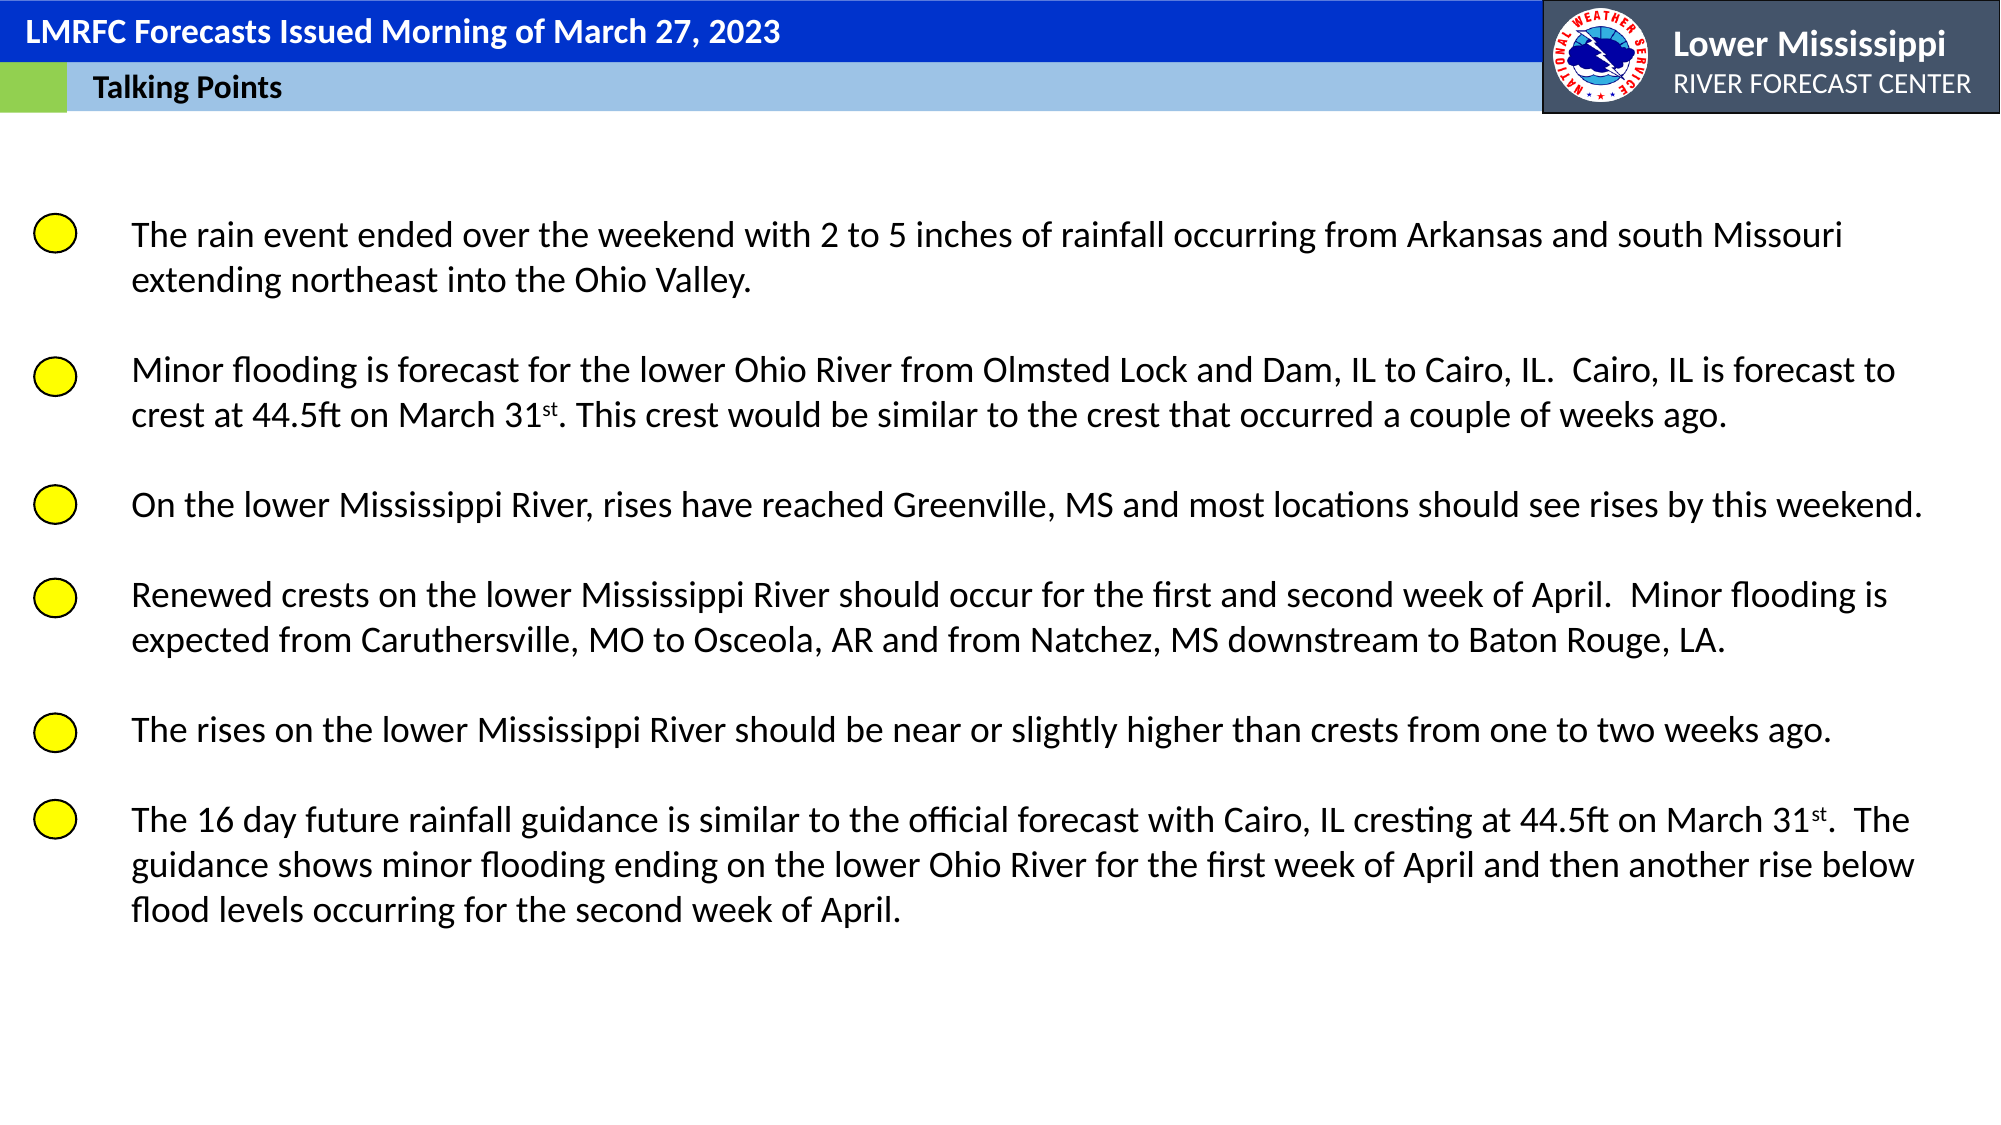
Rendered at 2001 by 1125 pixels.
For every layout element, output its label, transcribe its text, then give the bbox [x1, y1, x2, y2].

text_box Talking Points [78, 58, 1481, 113]
text_box [0, 63, 68, 114]
text_box The rain event ended over the weekend with 2 to 5 inches of rainfall occurring from Arkansas and south Missouri extending northeast into the Ohio Valley. Minor flooding is forecast for the lower Ohio River from Olmsted Lock and Dam, IL to Cairo, IL. Cairo, IL is forecast to crest at 44.5ft on March 31st. This crest would be similar to the crest that occurred a couple of weeks ago. On the lower Mississippi River, rises have reached Greenville, MS and most locations should see rises by this weekend. Renewed crests on the lower Mississippi River should occur for the first and second week of April. Minor flooding is expected from Caruthersville, MO to Osceola, AR and from Natchez, MS downstream to Baton Rouge, LA. The rises on the lower Mississippi River should be near or slightly higher than crests from one to two weeks ago. The 16 day future rainfall guidance is similar to the official forecast with Cairo, IL cresting at 44.5ft on March 31st. The guidance shows minor flooding ending on the lower Ohio River for the first week of April and then another rise below flood levels occurring for the second week of April. [116, 112, 1955, 1073]
text_box [1542, 0, 2000, 114]
text_box [33, 212, 78, 254]
text_box [1481, 63, 1542, 112]
text_box [0, 0, 10, 63]
text_box [797, 0, 1544, 63]
text_box [33, 712, 78, 754]
text_box [68, 101, 78, 112]
text_box [33, 356, 78, 398]
text_box Lower Mississippi RIVER FORECAST CENTER [1658, 11, 2000, 107]
text_box [33, 577, 78, 619]
text_box LMRFC Forecasts Issued Morning of March 27, 2023 [10, 0, 797, 101]
text_box [33, 484, 78, 525]
text_box [33, 798, 78, 840]
picture [1553, 8, 1648, 103]
